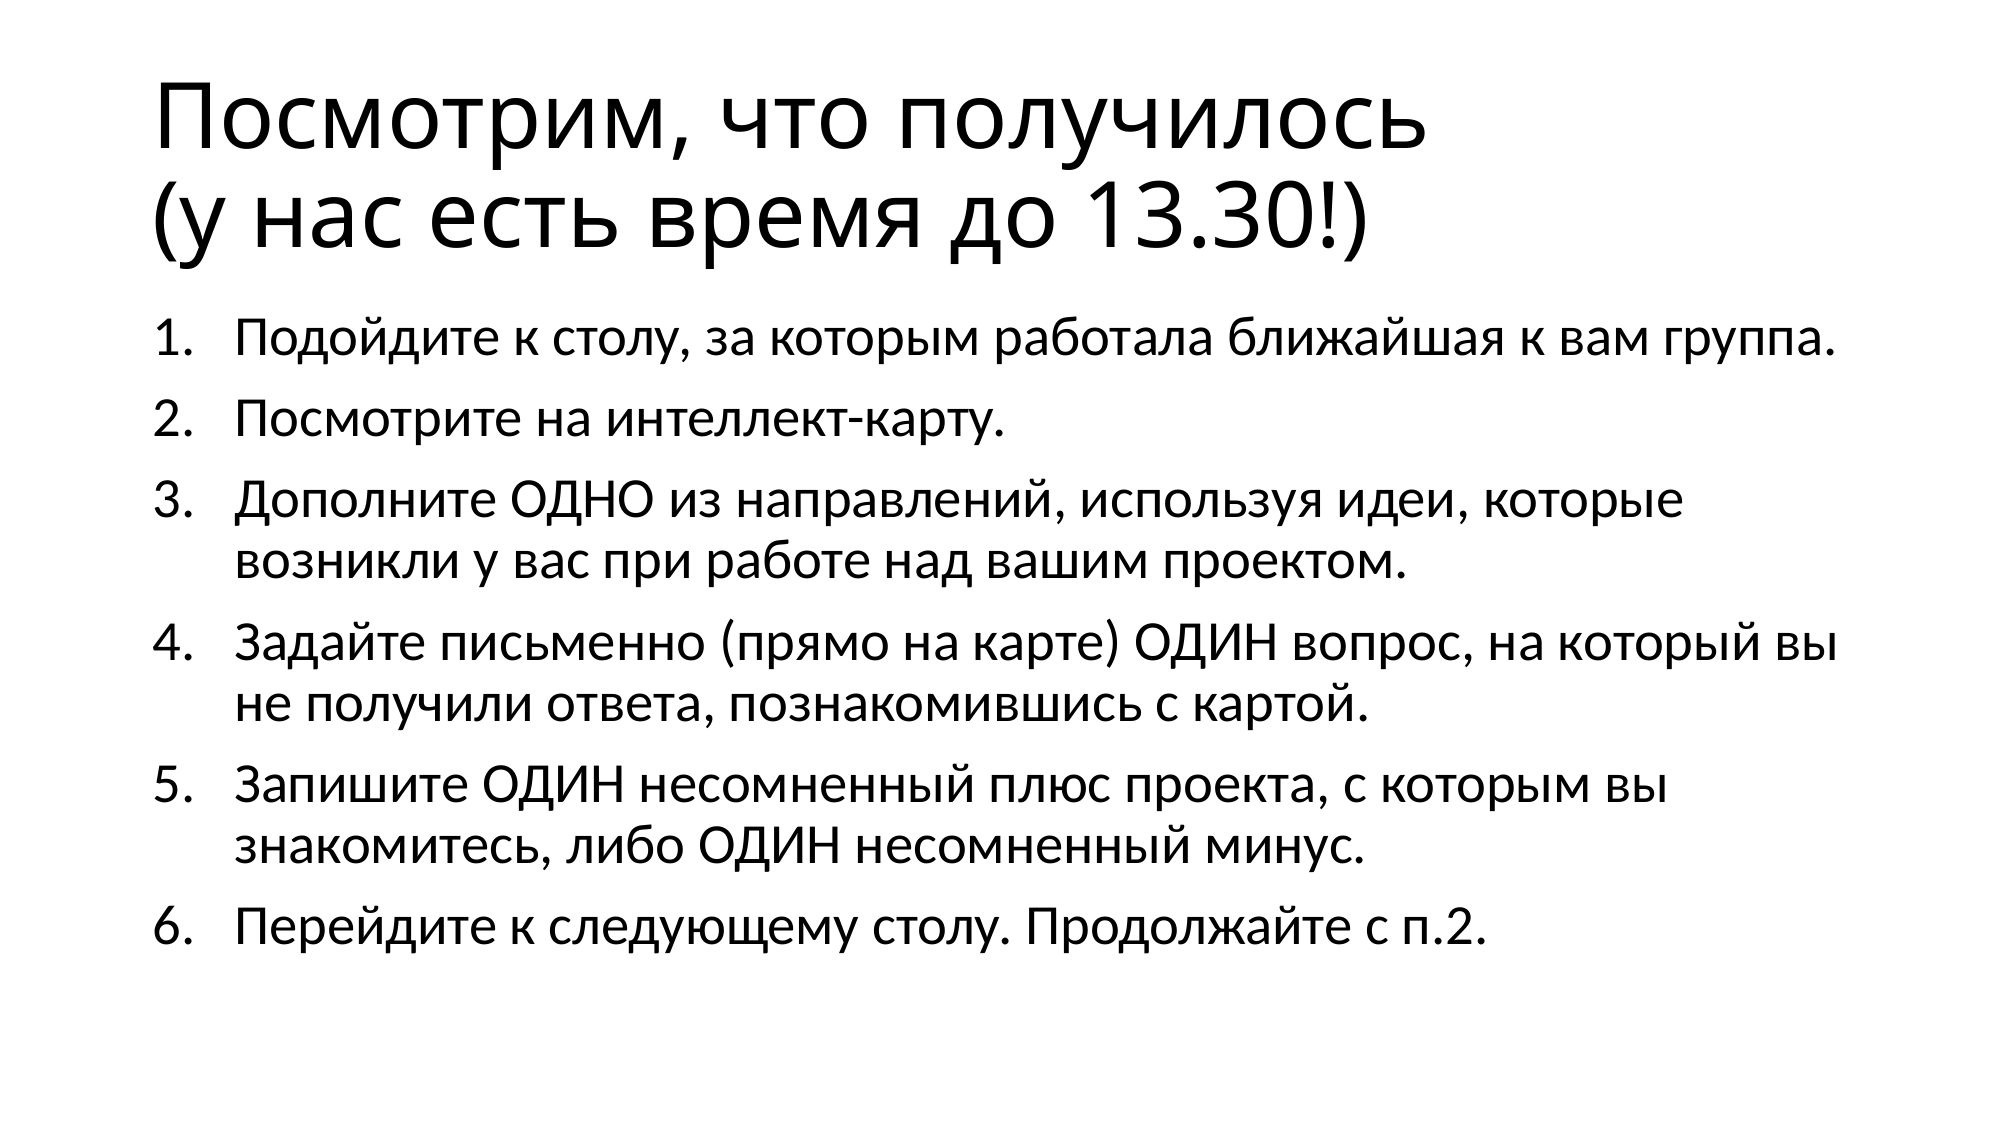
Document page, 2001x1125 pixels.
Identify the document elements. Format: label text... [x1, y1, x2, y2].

title Посмотрим, что получилось (у нас есть время до 13.30!) [137, 59, 1863, 278]
list Подойдите к столу, за которым работала ближайшая к вам группа. Посмотрите на интеллект-карту. Дополните ОДНО из направлений, используя идеи, которые возникли у вас при работе над вашим проектом. Задайте письменно (прямо на карте) ОДИН вопрос, на который вы не получили ответа, познакомившись с картой. Запишите ОДИН несомненный плюс проекта, с которым вы знакомитесь, либо ОДИН несомненный минус. Перейдите к следующему столу. Продолжайте с п.2. [137, 299, 1863, 1014]
